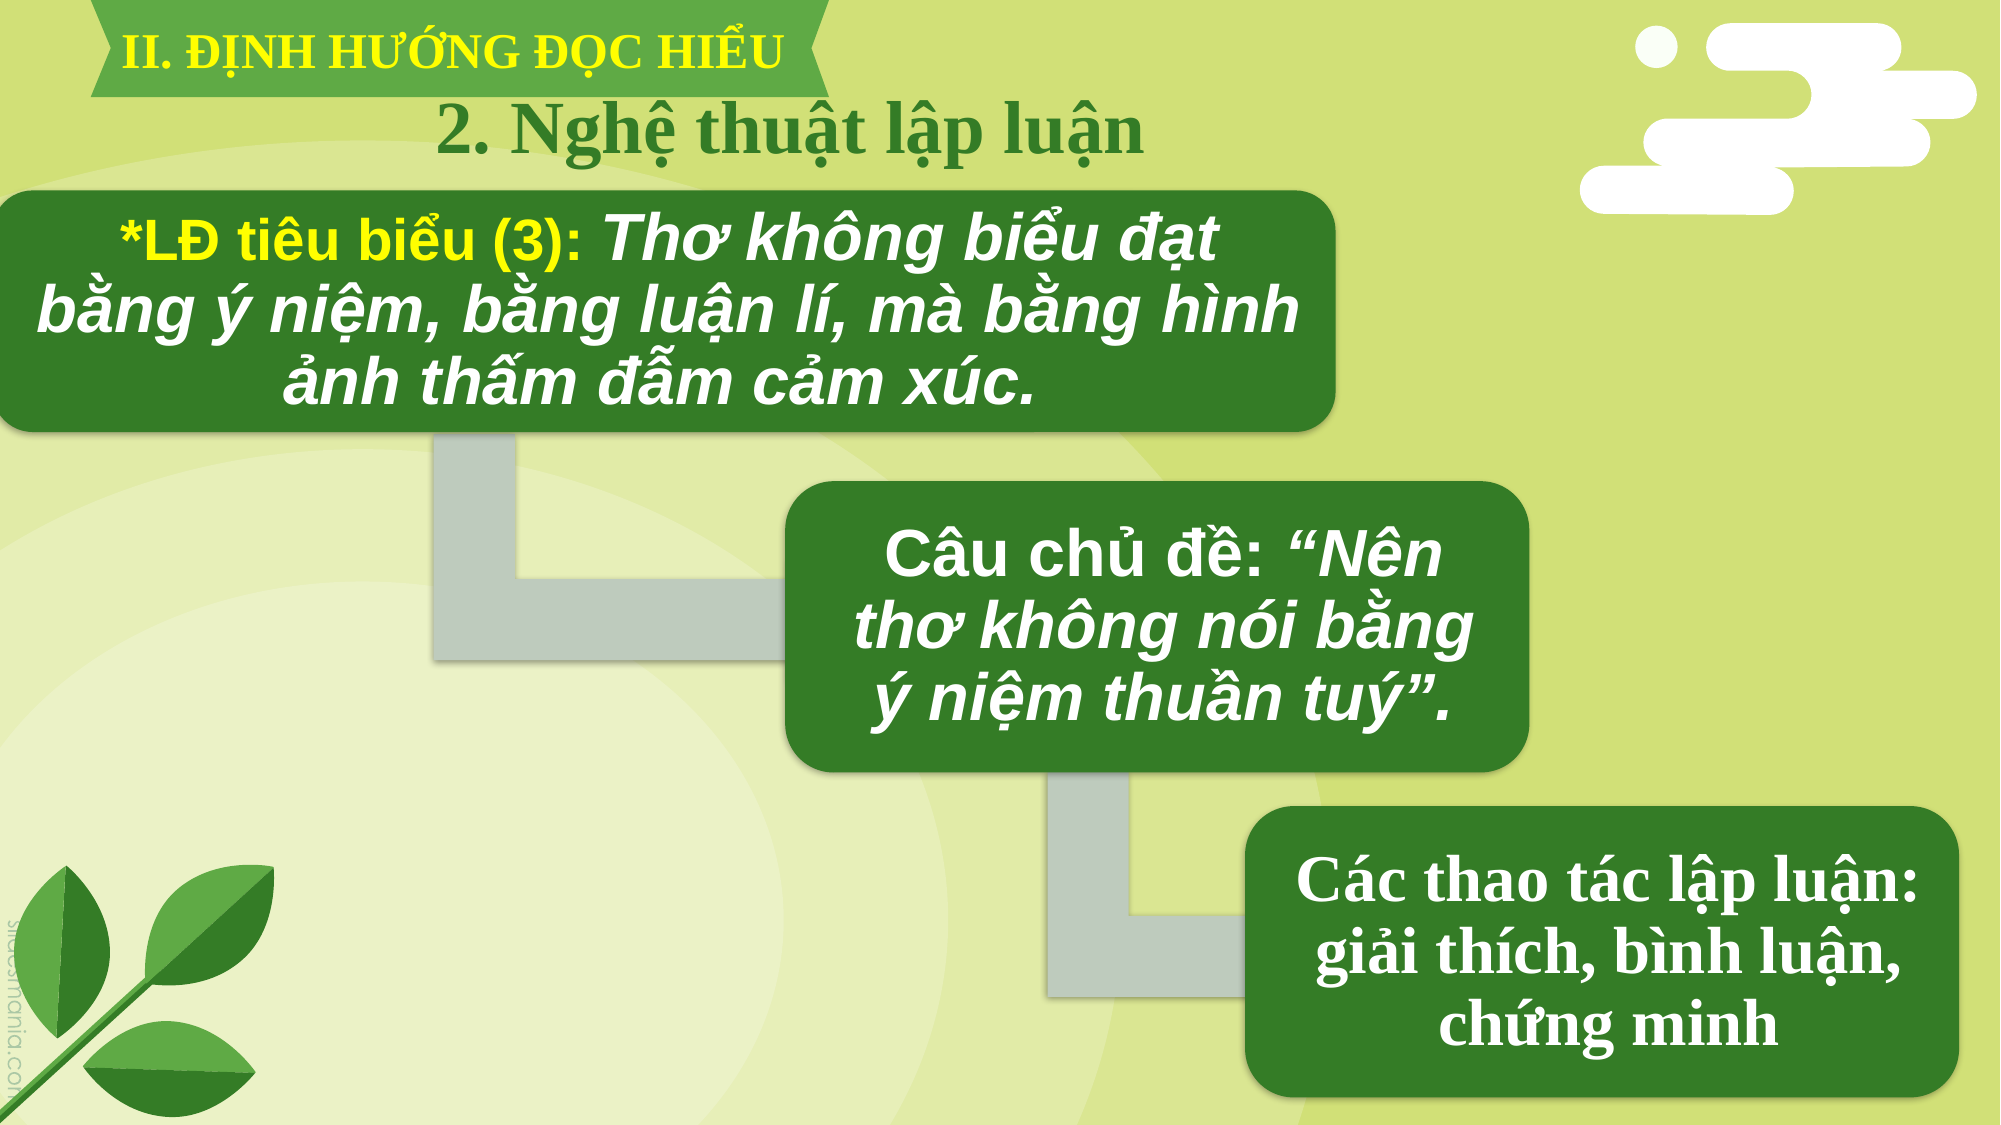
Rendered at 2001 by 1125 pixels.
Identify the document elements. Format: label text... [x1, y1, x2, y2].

text_box II. ĐỊNH HƯỚNG ĐỌC HIỂU [90, 0, 830, 98]
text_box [0, 140, 1333, 182]
title 2. Nghệ thuật lập luận [414, 52, 1168, 138]
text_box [0, 184, 2000, 1117]
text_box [1579, 22, 1978, 182]
